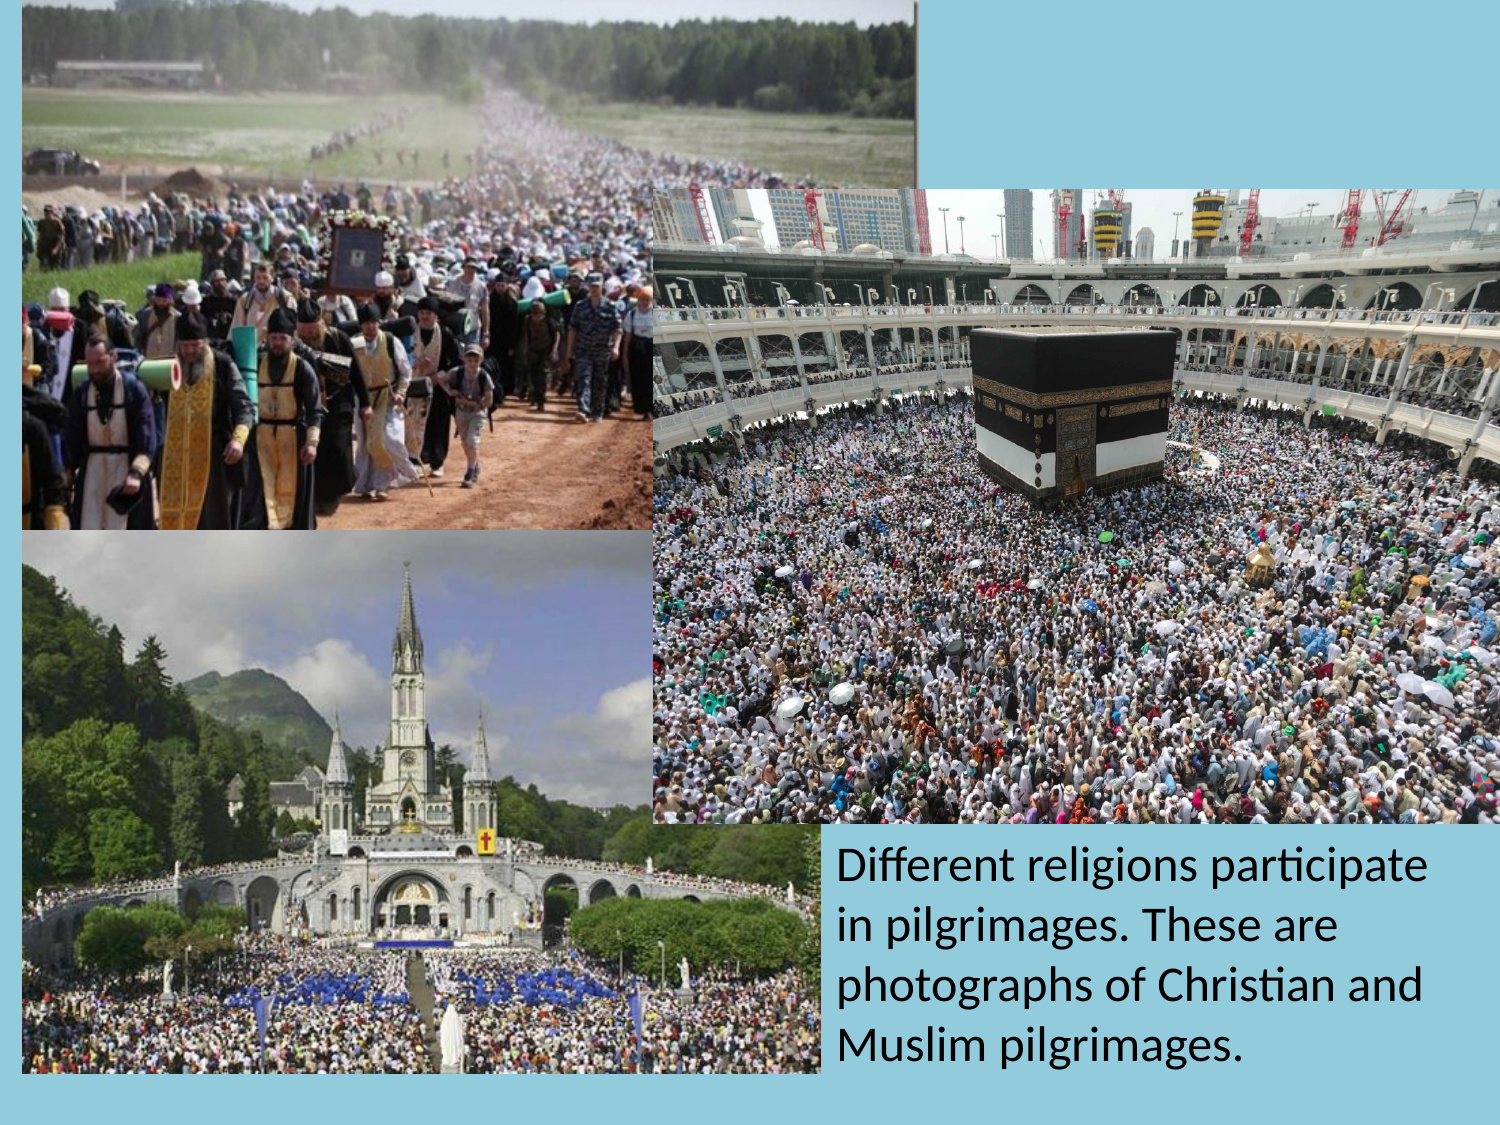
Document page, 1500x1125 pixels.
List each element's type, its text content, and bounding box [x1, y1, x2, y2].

picture [22, 0, 1500, 1074]
text_box Different religions participate in pilgrimages. These are photographs of Christian and Muslim pilgrimages. [820, 833, 1462, 1082]
